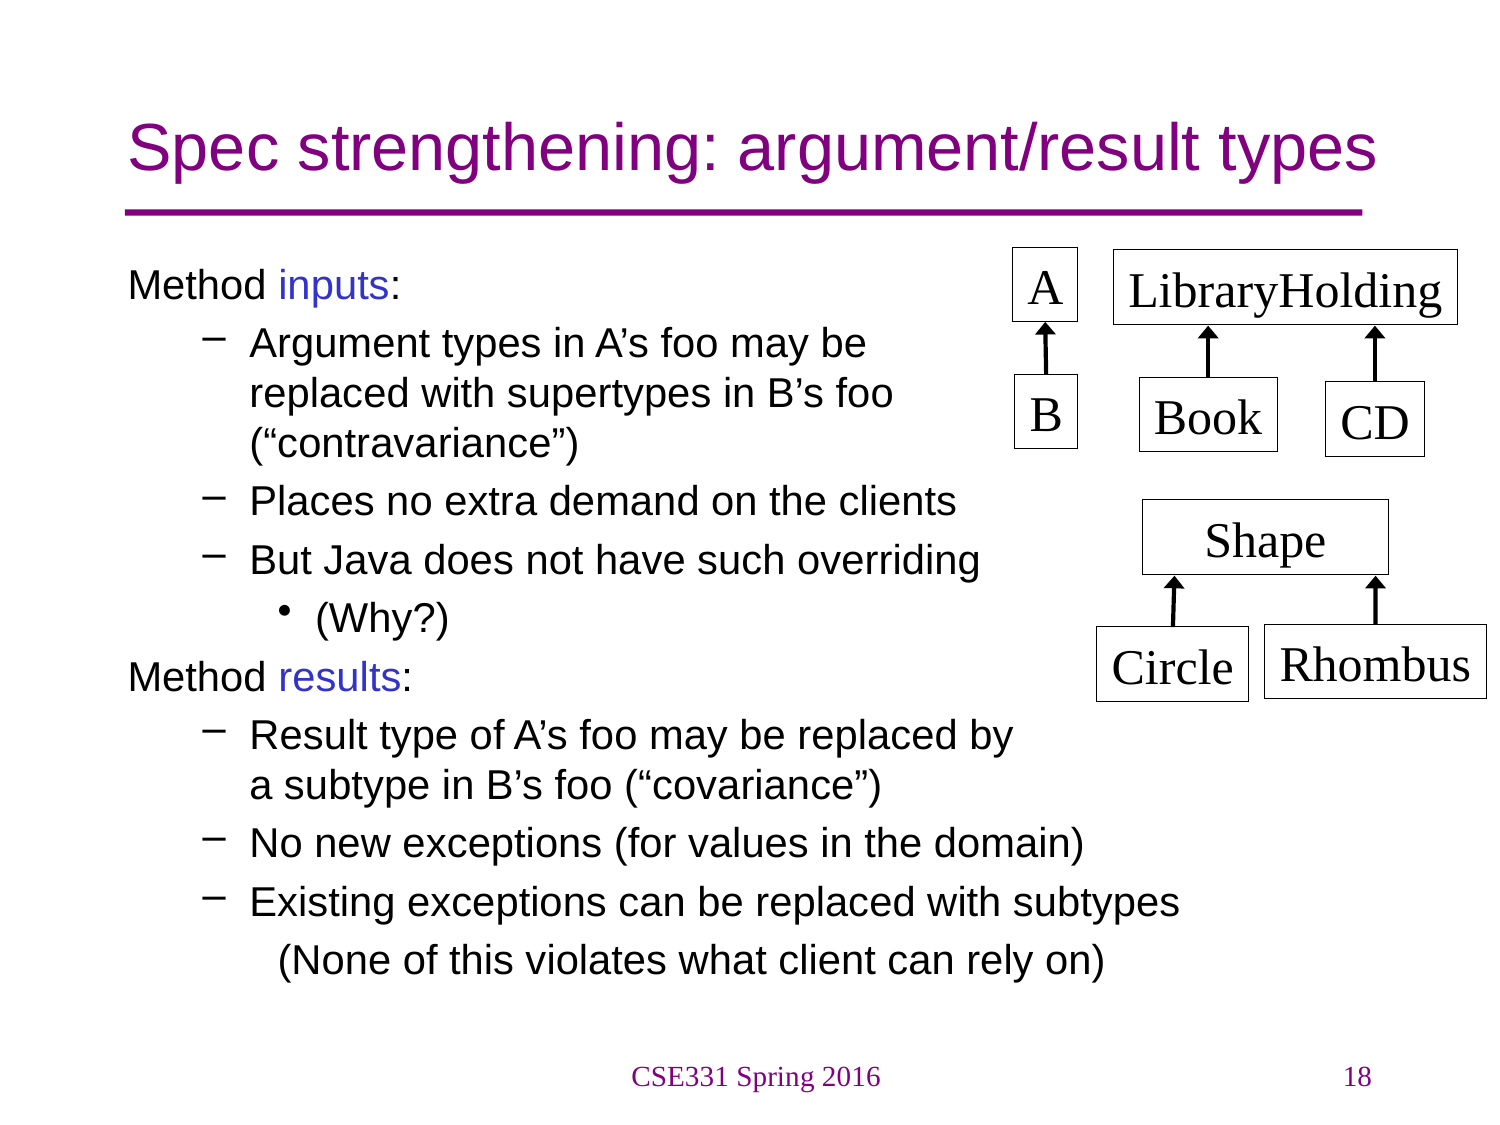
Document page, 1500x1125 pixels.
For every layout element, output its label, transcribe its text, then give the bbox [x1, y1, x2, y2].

list Method inputs: Argument types in A’s foo may be replaced with supertypes in B’s foo (“contravariance”) Places no extra demand on the clients But Java does not have such overriding (Why?) Method results: Result type of A’s foo may be replaced by a subtype in B’s foo (“covariance”) No new exceptions (for values in the domain) Existing exceptions can be replaced with subtypes (None of this violates what client can rely on) [112, 249, 1438, 1063]
footer CSE331 Spring 2016 [474, 1049, 1038, 1125]
title Spec strengthening: argument/result types [112, 50, 1475, 238]
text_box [1100, 499, 1488, 703]
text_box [1015, 246, 1076, 451]
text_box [1120, 249, 1451, 458]
slide_number 18 [1074, 1049, 1388, 1125]
